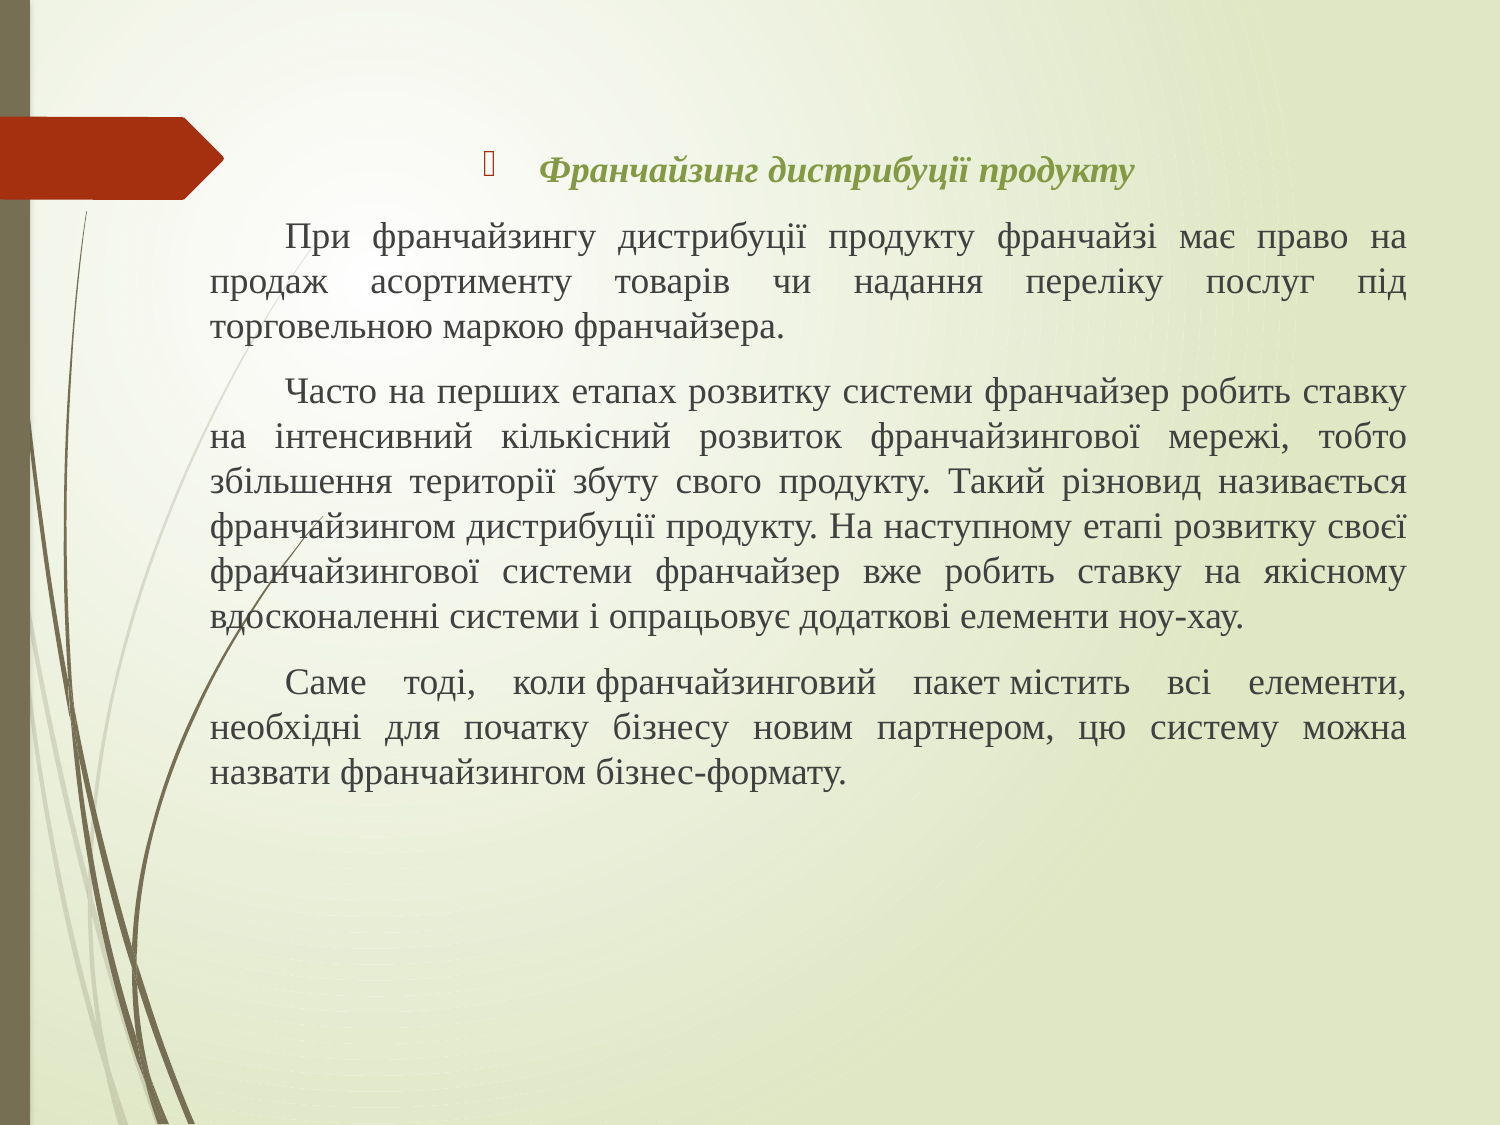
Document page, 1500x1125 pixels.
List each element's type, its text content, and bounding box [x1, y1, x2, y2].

list Франчайзинг дистрибуції продукту При франчайзингу дистрибуції продукту франчайзі має право на продаж асортименту товарів чи надання переліку послуг під торговельною маркою франчайзера. Часто на перших етапах розвитку системи франчайзер робить ставку на інтенсивний кількісний розвиток франчайзингової мережі, тобто збільшення території збуту свого продукту. Такий різновид називається франчайзингом дистрибуції продукту. На наступному етапі розвитку своєї франчайзингової системи франчайзер вже робить ставку на якісному вдосконаленні системи і опрацьовує додаткові елементи ноу-хау. Саме тоді, коли франчайзинговий пакет містить всі елементи, необхідні для початку бізнесу новим партнером, цю систему можна назвати франчайзингом бізнес-формату. [194, 137, 1424, 1125]
